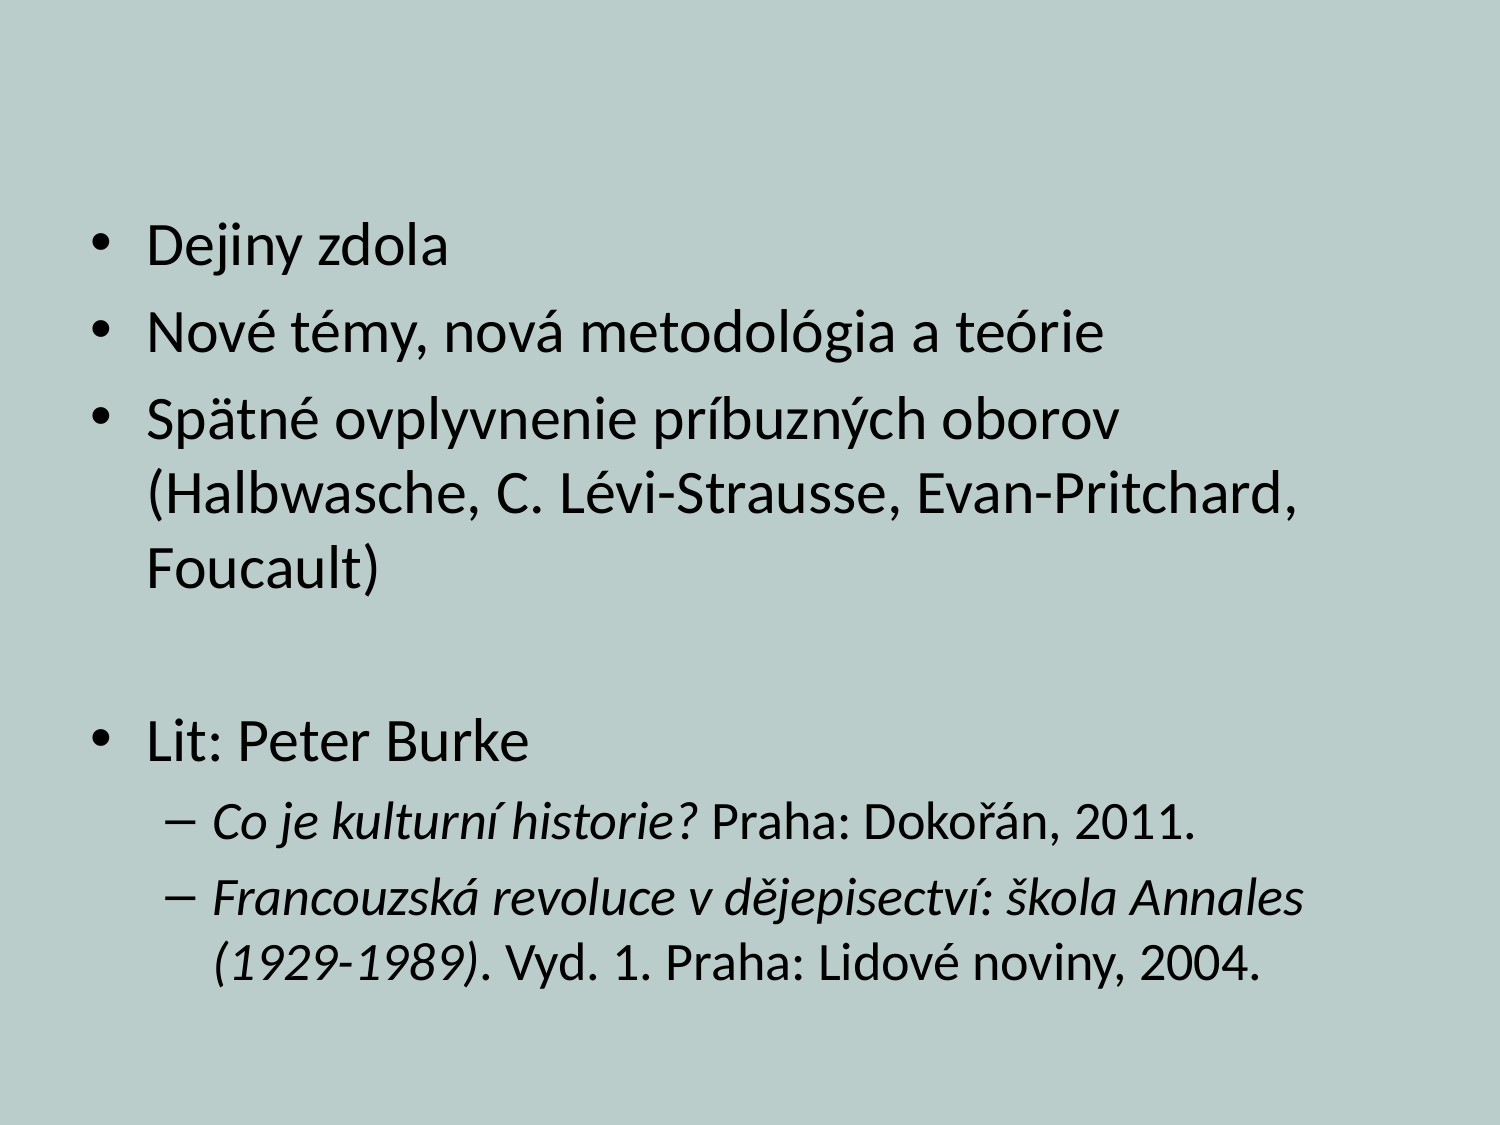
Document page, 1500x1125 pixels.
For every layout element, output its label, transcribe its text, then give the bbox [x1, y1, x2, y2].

list Dejiny zdola Nové témy, nová metodológia a teórie Spätné ovplyvnenie príbuzných oborov (Halbwasche, C. Lévi-Strausse, Evan-Pritchard, Foucault) Lit: Peter Burke Co je kulturní historie? Praha: Dokořán, 2011. Francouzská revoluce v dějepisectví: škola Annales (1929-1989). Vyd. 1. Praha: Lidové noviny, 2004. [75, 196, 1425, 1005]
